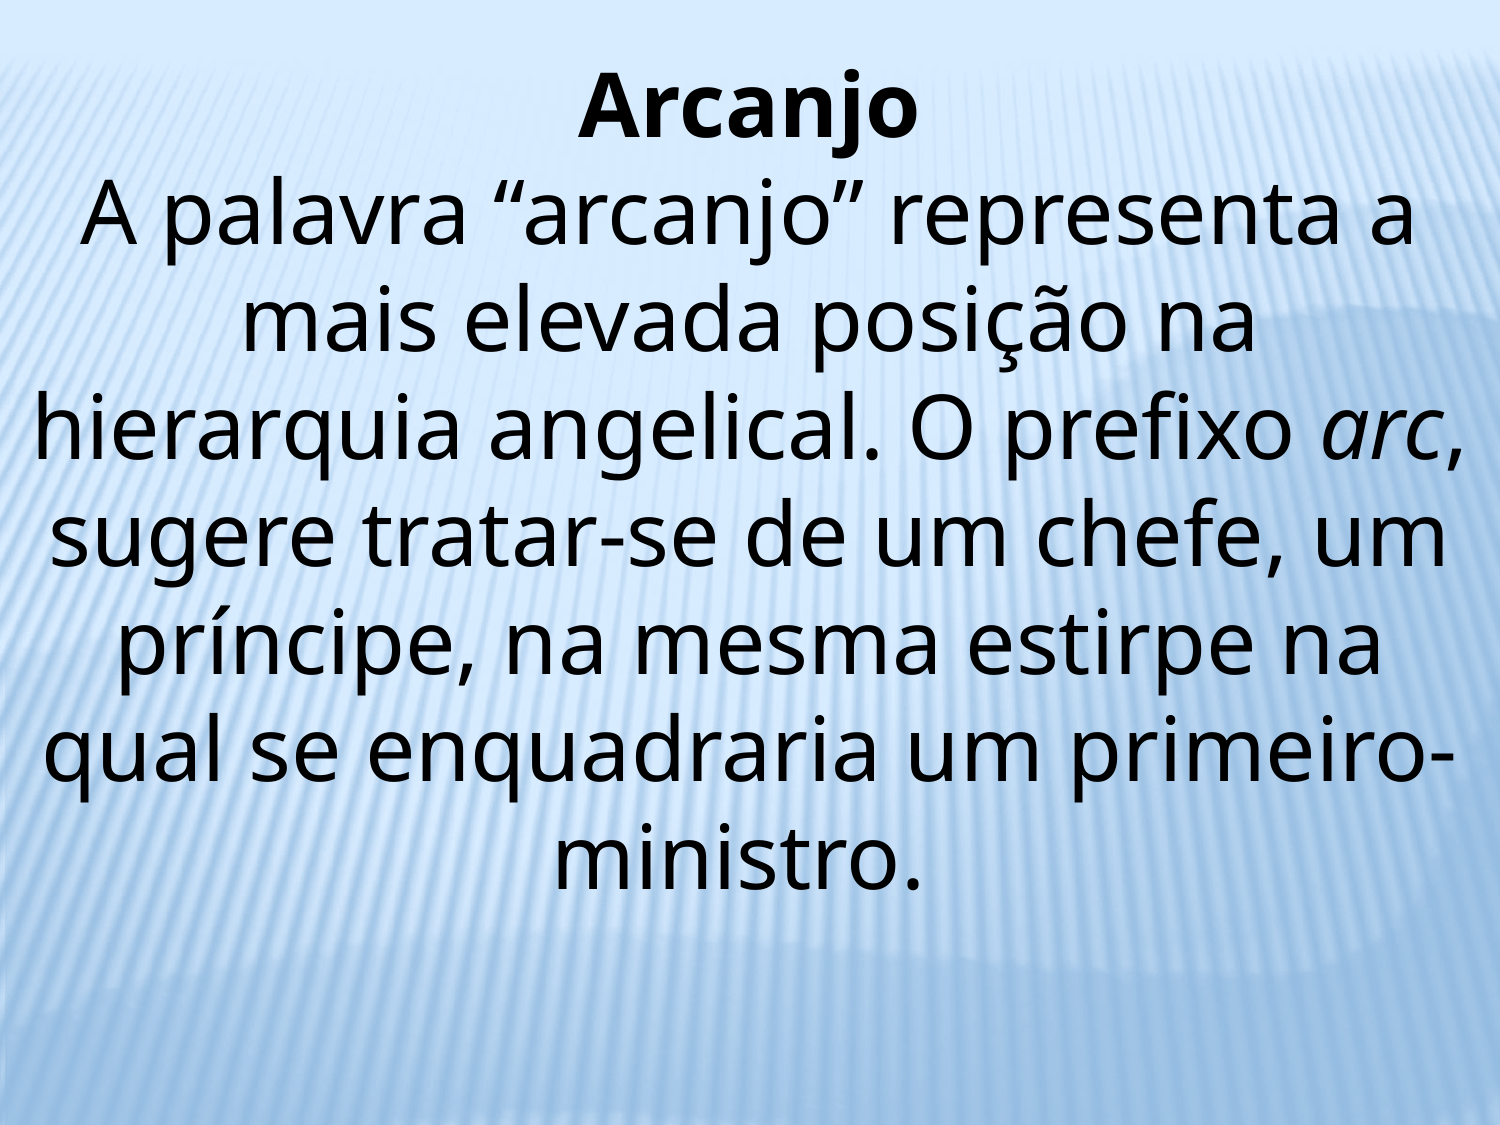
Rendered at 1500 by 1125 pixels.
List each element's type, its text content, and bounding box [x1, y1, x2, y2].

text_box Arcanjo A palavra “arcanjo” representa a mais elevada posição na hierarquia angelical. O prefixo arc, sugere tratar-se de um chefe, um príncipe, na mesma estirpe na qual se enquadraria um primeiro-ministro. [0, 0, 1500, 1023]
